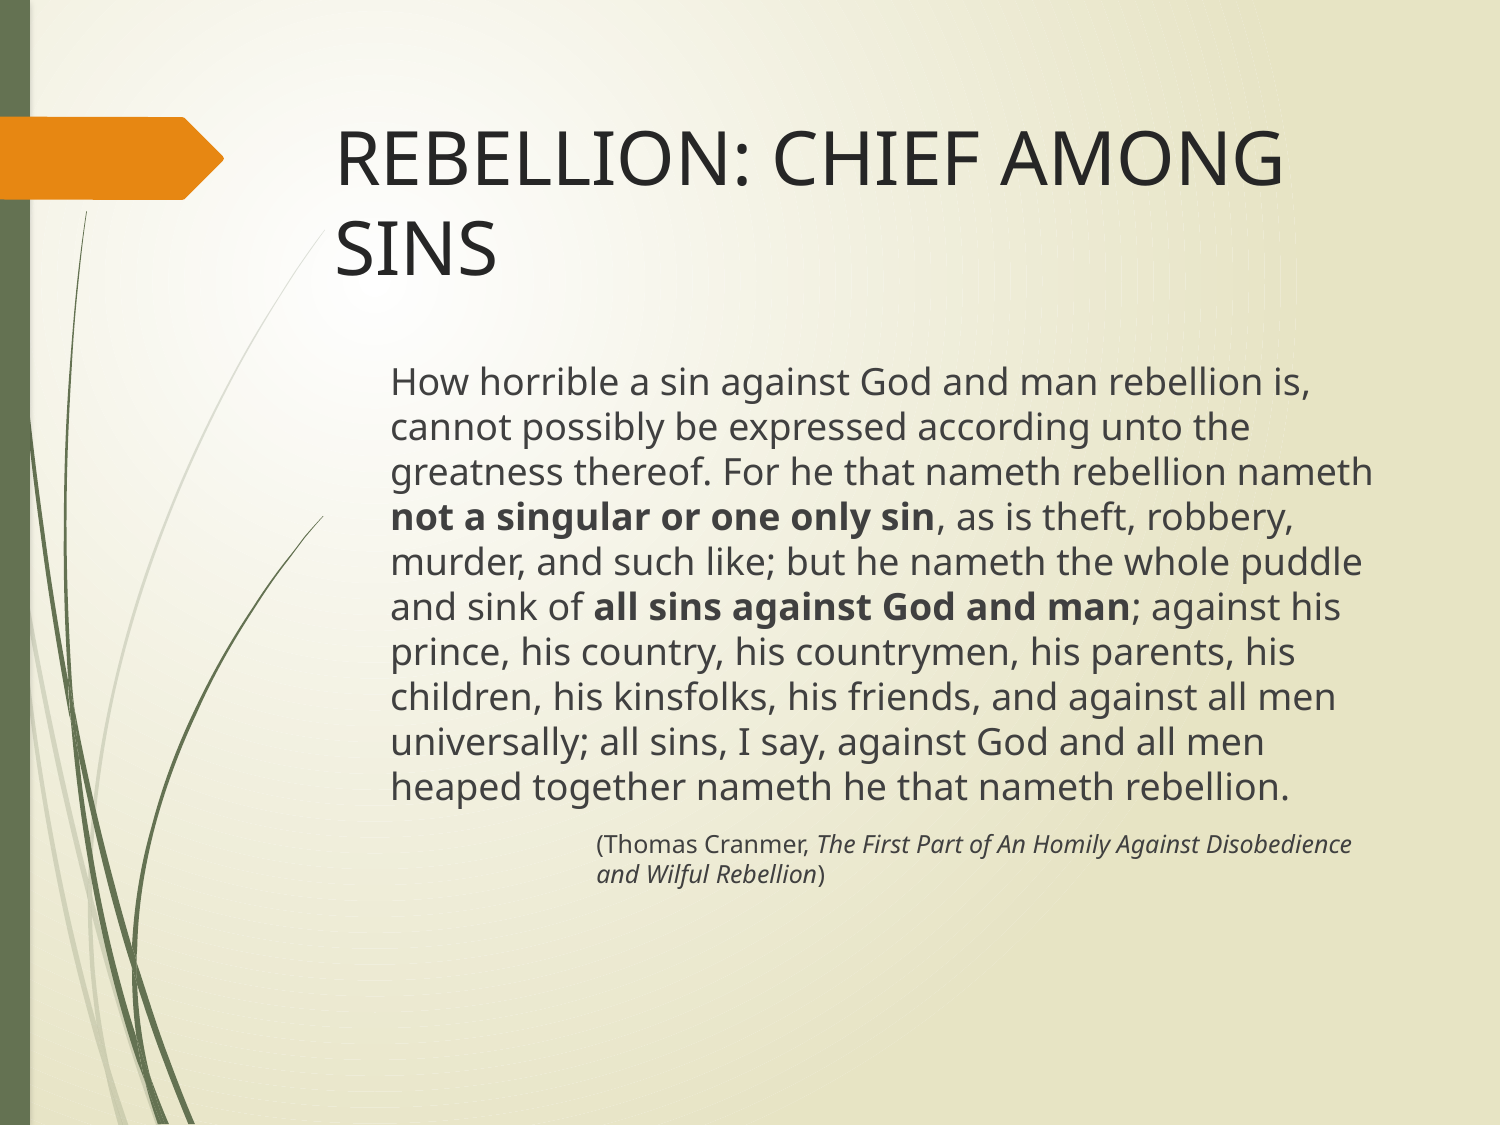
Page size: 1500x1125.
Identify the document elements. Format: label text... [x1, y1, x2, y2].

title REBELLION: CHIEF AMONG SINS [319, 102, 1400, 313]
list How horrible a sin against God and man rebellion is, cannot possibly be expressed according unto the greatness thereof. For he that nameth rebellion nameth not a singular or one only sin, as is theft, robbery, murder, and such like; but he nameth the whole puddle and sink of all sins against God and man; against his prince, his country, his countrymen, his parents, his children, his kinsfolks, his friends, and against all men universally; all sins, I say, against God and all men heaped together nameth he that nameth rebellion. (Thomas Cranmer, The First Part of An Homily Against Disobedience and Wilful Rebellion) [318, 350, 1400, 970]
